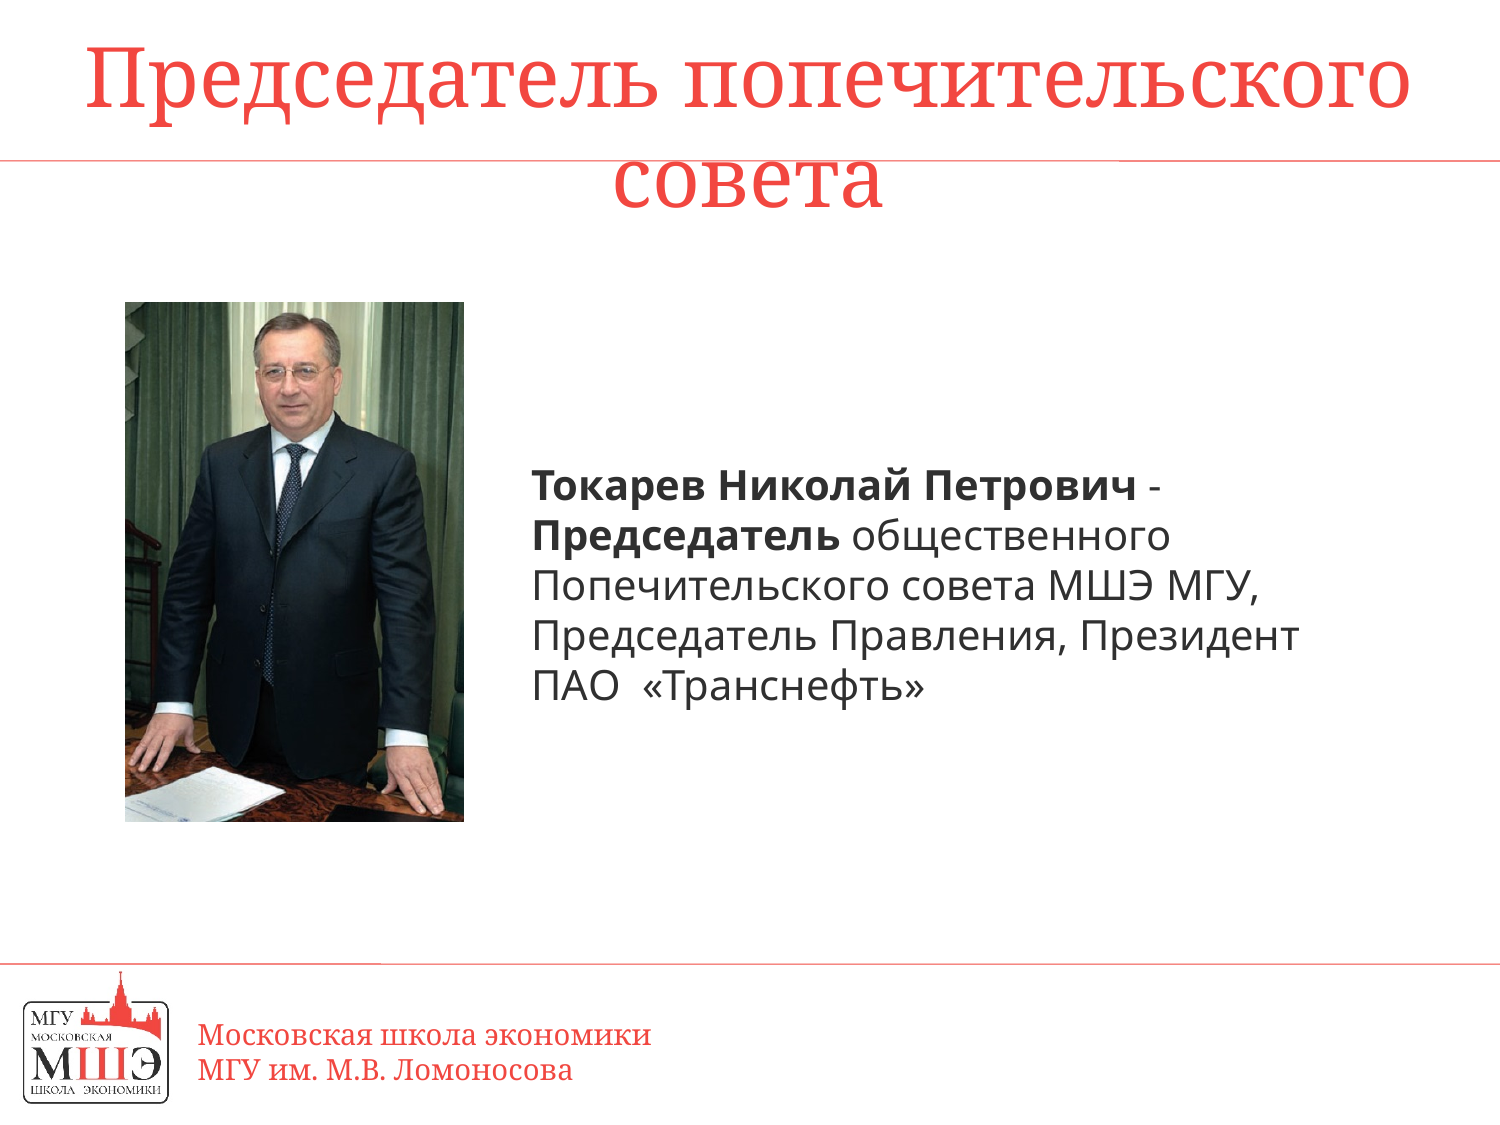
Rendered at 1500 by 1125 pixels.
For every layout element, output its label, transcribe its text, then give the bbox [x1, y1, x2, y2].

picture [124, 302, 465, 823]
subtitle Токарев Николай Петрович - Председатель общественного Попечительского совета МШЭ МГУ, Председатель Правления, Президент ПАО «Транснефть» [516, 451, 1412, 674]
picture [8, 970, 183, 1116]
title Председатель попечительского совета [59, 16, 1440, 144]
